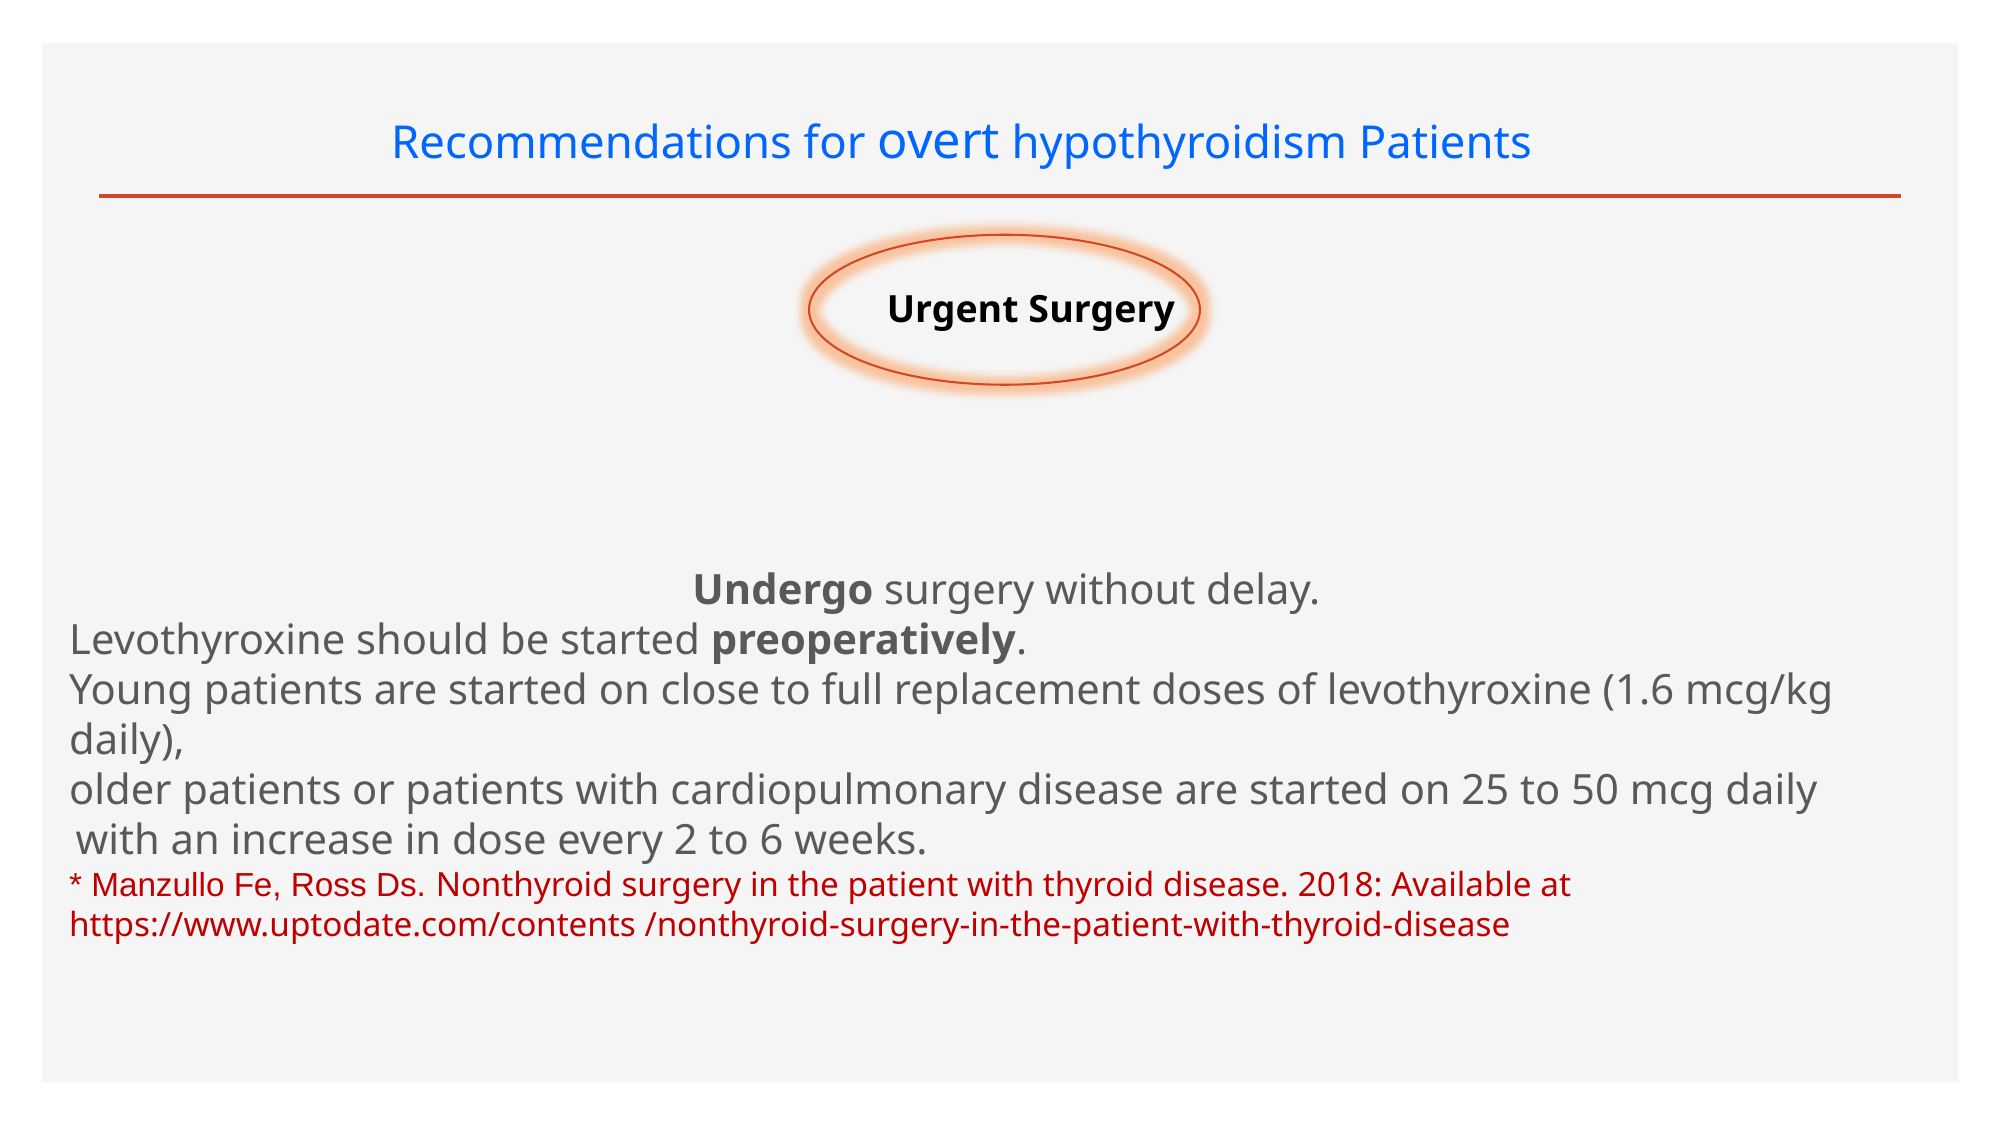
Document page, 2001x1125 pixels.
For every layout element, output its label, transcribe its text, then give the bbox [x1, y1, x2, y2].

list Undergo surgery without delay. Levothyroxine should be started preoperatively. Young patients are started on close to full replacement doses of levothyroxine (1.6 mcg/kg daily), older patients or patients with cardiopulmonary disease are started on 25 to 50 mcg daily with an increase in dose every 2 to 6 weeks. * Manzullo Fe, Ross Ds. Nonthyroid surgery in the patient with thyroid disease. 2018: Available at https://www.uptodate.com/contents /nonthyroid-surgery-in-the-patient-with-thyroid-disease [54, 384, 1955, 1121]
text_box Urgent Surgery [872, 277, 1200, 338]
text_box [807, 233, 1188, 386]
title Recommendations for overt hypothyroidism Patients [376, 71, 1660, 176]
